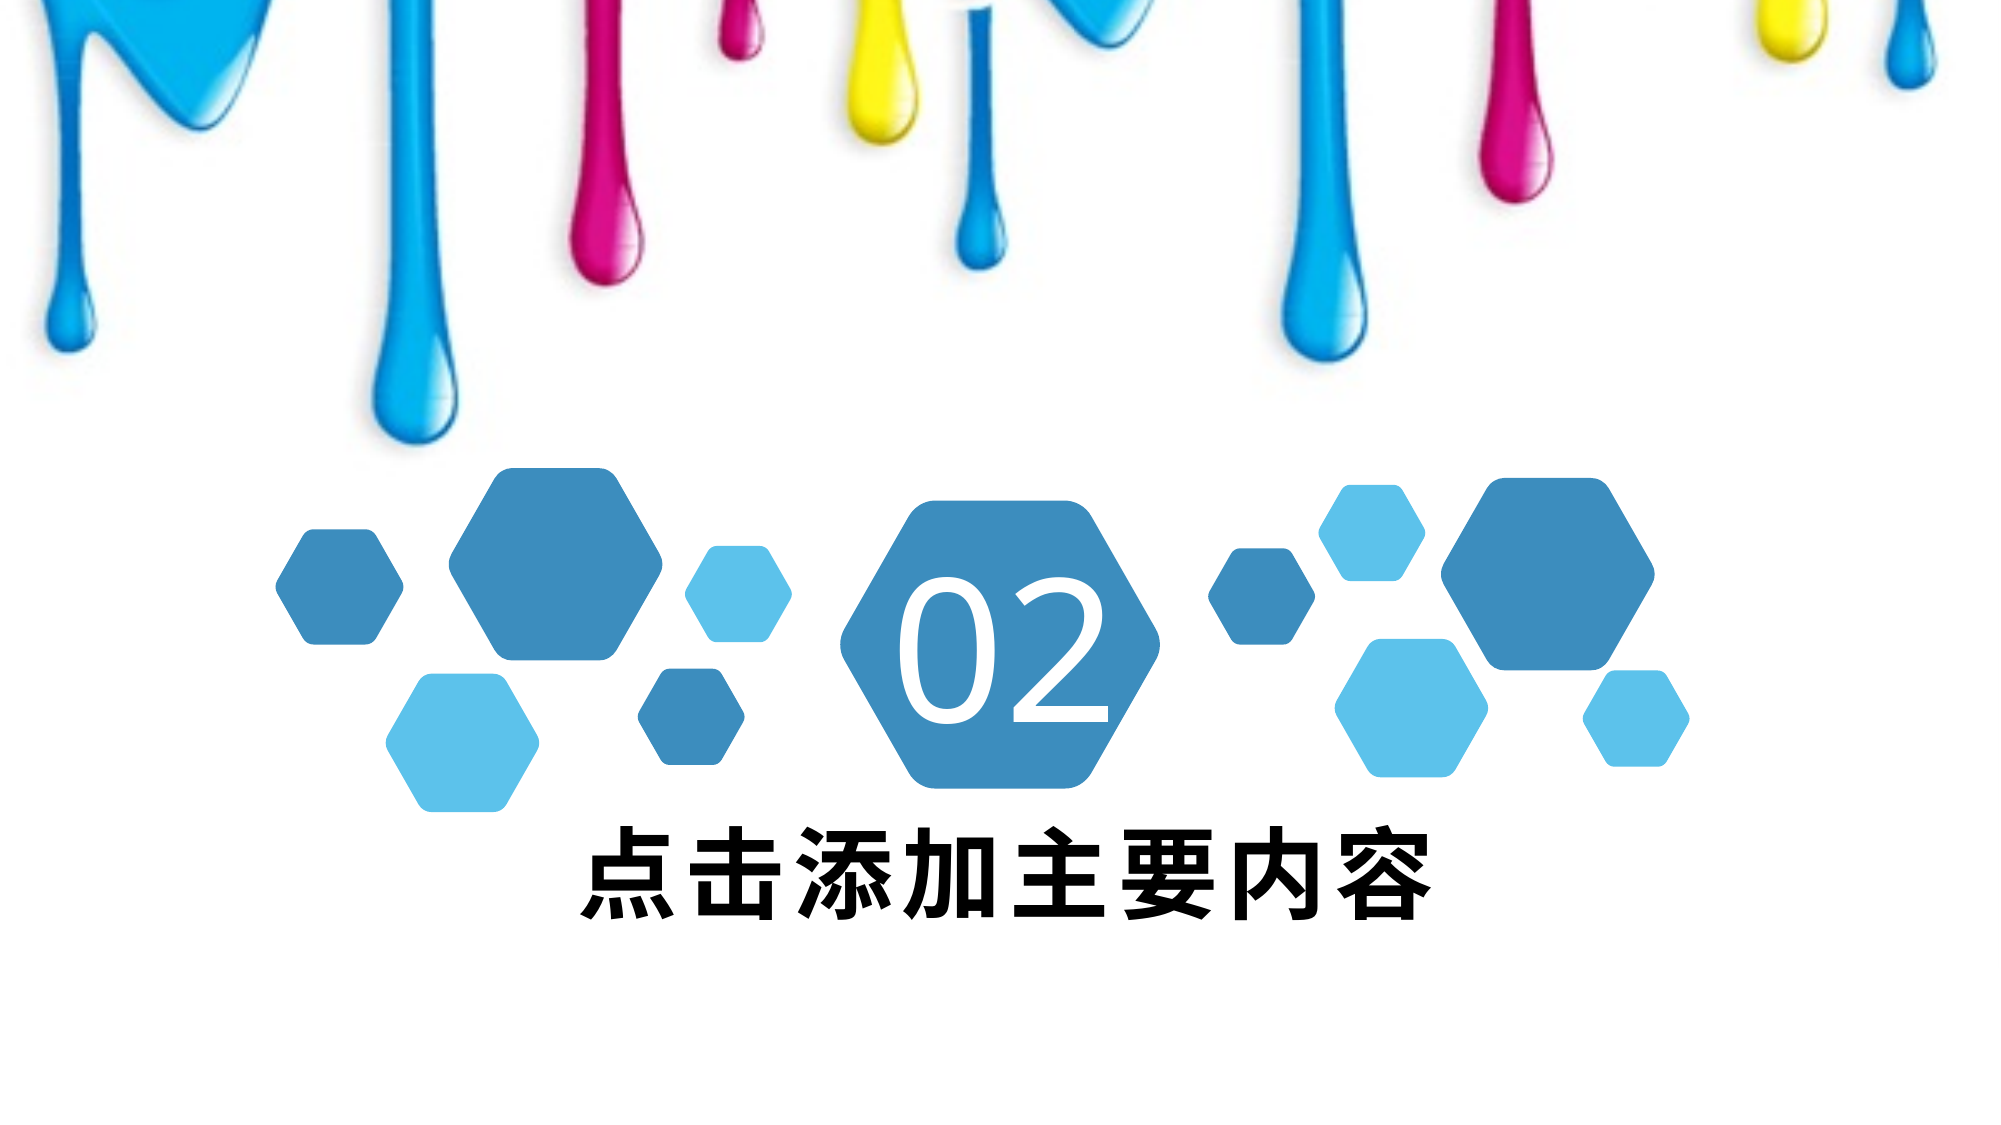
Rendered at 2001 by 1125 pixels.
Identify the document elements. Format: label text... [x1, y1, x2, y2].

text_box 02 [875, 515, 1134, 770]
text_box 点击添加主要内容 [511, 804, 1501, 940]
text_box [907, 770, 1093, 789]
text_box [1334, 638, 1489, 778]
text_box [1441, 477, 1655, 671]
text_box [637, 668, 745, 765]
text_box [909, 500, 1091, 515]
text_box [1208, 548, 1316, 645]
text_box [1134, 590, 1160, 699]
text_box [275, 529, 404, 645]
text_box [684, 545, 792, 643]
picture [0, 0, 2001, 968]
text_box [448, 468, 663, 661]
text_box [1582, 670, 1690, 767]
text_box [1318, 484, 1426, 582]
text_box [385, 673, 540, 813]
text_box [840, 575, 875, 714]
